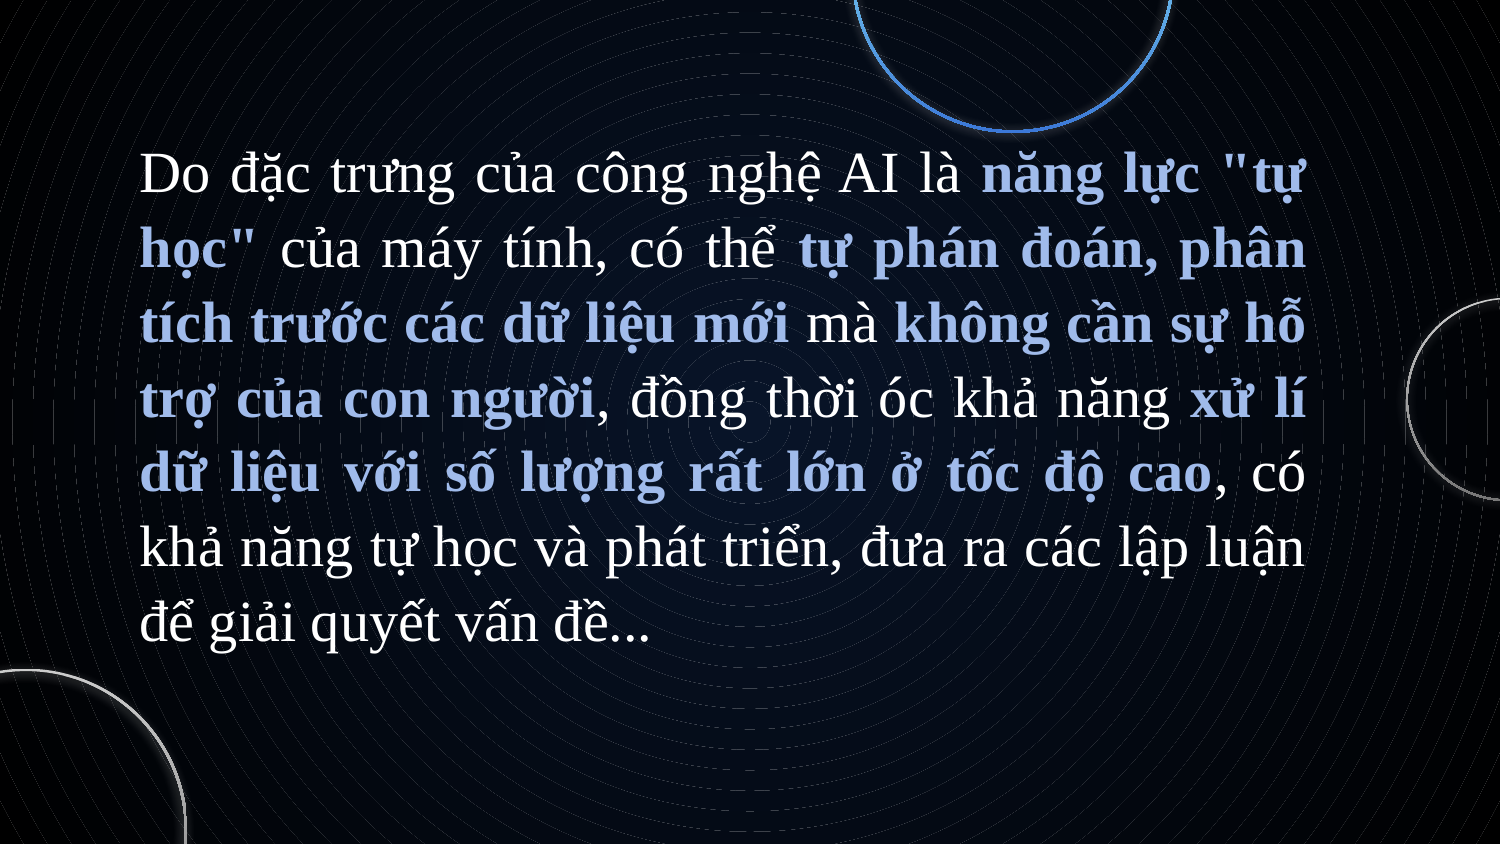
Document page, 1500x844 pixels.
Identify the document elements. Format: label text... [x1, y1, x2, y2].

text_box [0, 668, 188, 844]
text_box [1083, 0, 1172, 114]
subtitle Do đặc trưng của công nghệ AI là năng lực "tự học" của máy tính, có thể tự phán đoán, phân tích trước các dữ liệu mới mà không cần sự hỗ trợ của con người, đồng thời óc khả năng xử lí dữ liệu với số lượng rất lớn ở tốc độ cao, có khả năng tự học và phát triển, đưa ra các lập luận để giải quyết vấn đề... [124, 114, 1322, 593]
text_box [854, 0, 943, 114]
text_box [1406, 297, 1500, 501]
